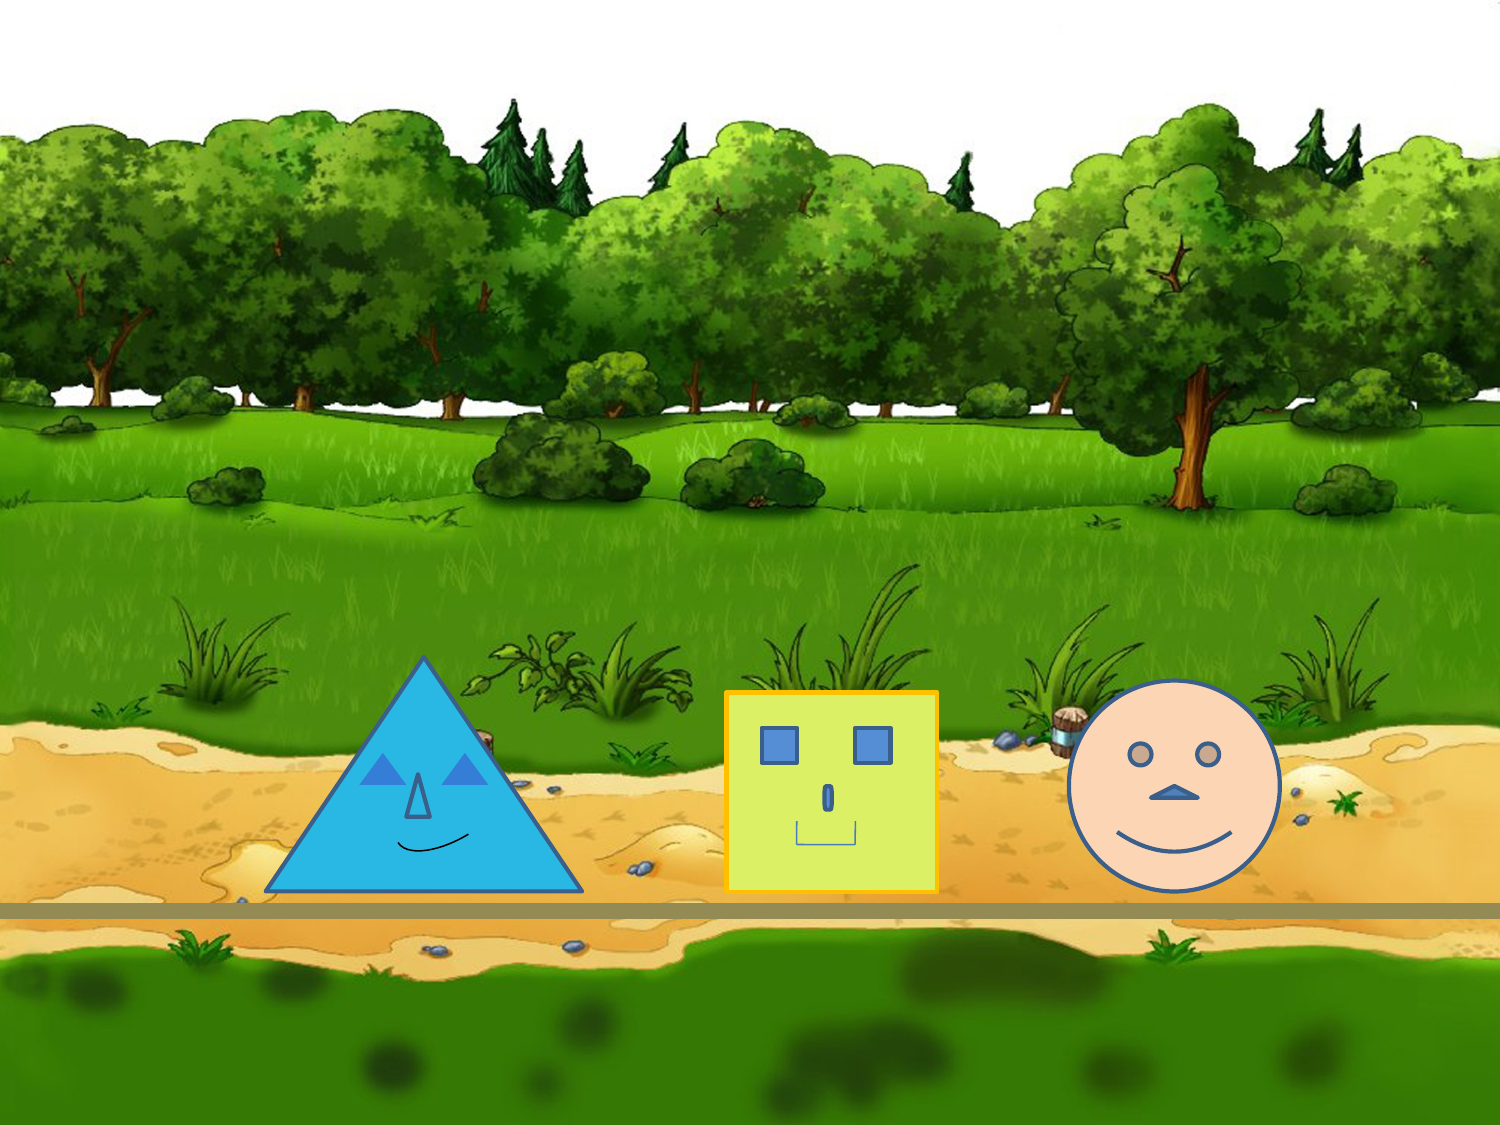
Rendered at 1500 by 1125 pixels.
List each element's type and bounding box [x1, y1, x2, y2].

text_box [1068, 680, 1281, 892]
text_box [726, 692, 938, 892]
picture [0, 0, 1500, 1125]
text_box [265, 656, 583, 892]
